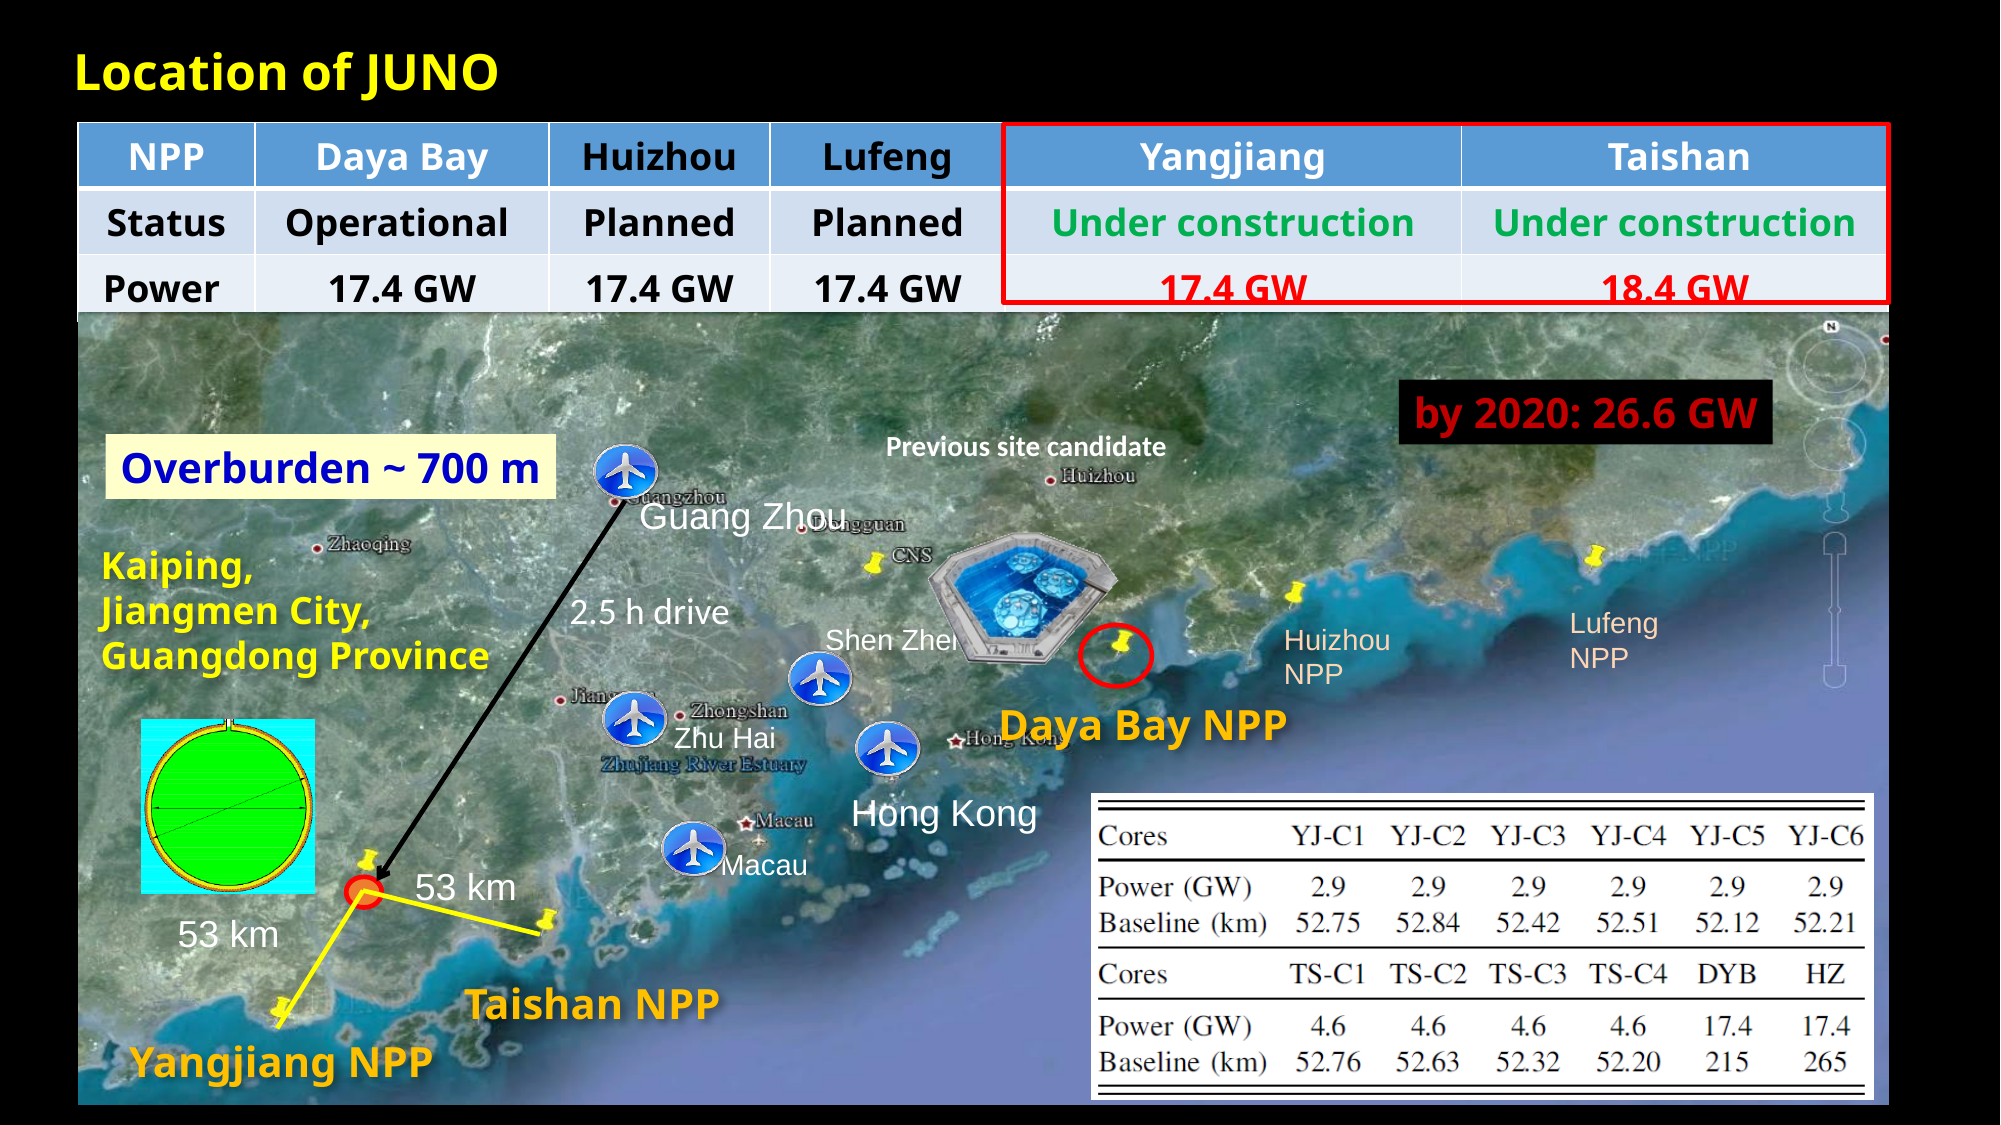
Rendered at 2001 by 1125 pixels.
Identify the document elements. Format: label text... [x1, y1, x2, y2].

picture [141, 719, 315, 894]
table_cell 17.4 GW [1006, 303, 1461, 312]
table_cell Planned [771, 191, 1003, 254]
table_cell Planned [550, 191, 769, 254]
table_header Daya Bay [256, 123, 548, 186]
table_cell 17.4 GW [550, 255, 769, 312]
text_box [78, 312, 1889, 1105]
table_header NPP [79, 123, 254, 186]
title Location of JUNO [58, 22, 693, 126]
text_box [1003, 124, 1889, 303]
table_header Huizhou [550, 123, 769, 186]
table_cell 18.4 GW [1462, 303, 1887, 312]
picture [928, 528, 1122, 666]
table_header Lufeng [771, 123, 1004, 186]
table_cell 17.4 GW [256, 255, 548, 312]
picture [1091, 793, 1875, 1100]
table_cell Operational [256, 191, 548, 254]
table_cell Power [79, 255, 254, 312]
table_cell Status [79, 191, 254, 254]
table_cell 17.4 GW [771, 255, 1004, 312]
